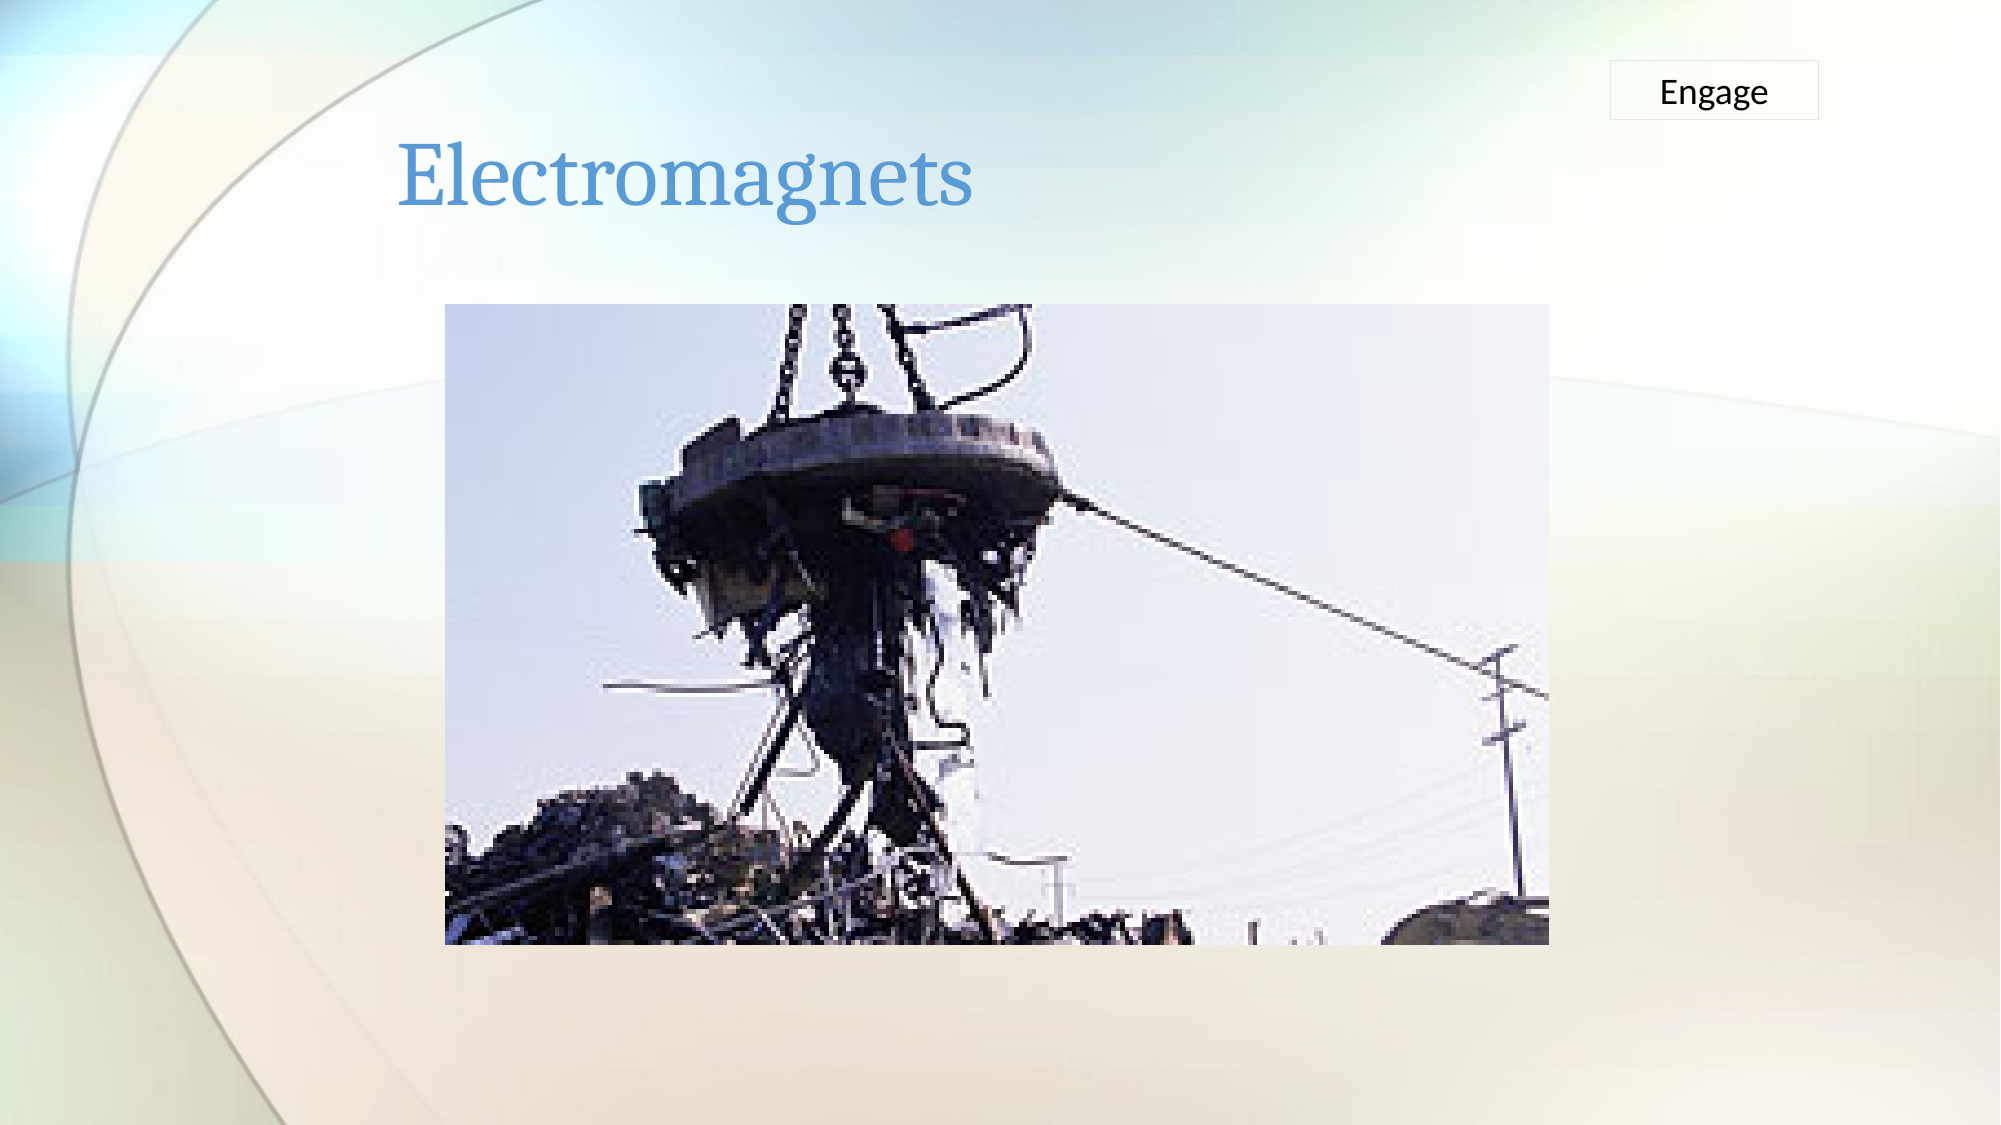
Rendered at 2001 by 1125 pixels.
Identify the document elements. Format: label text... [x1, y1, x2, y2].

picture [0, 0, 2001, 1125]
title Electromagnets [381, 59, 1863, 278]
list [445, 304, 1549, 945]
text_box Engage [1610, 60, 1819, 120]
